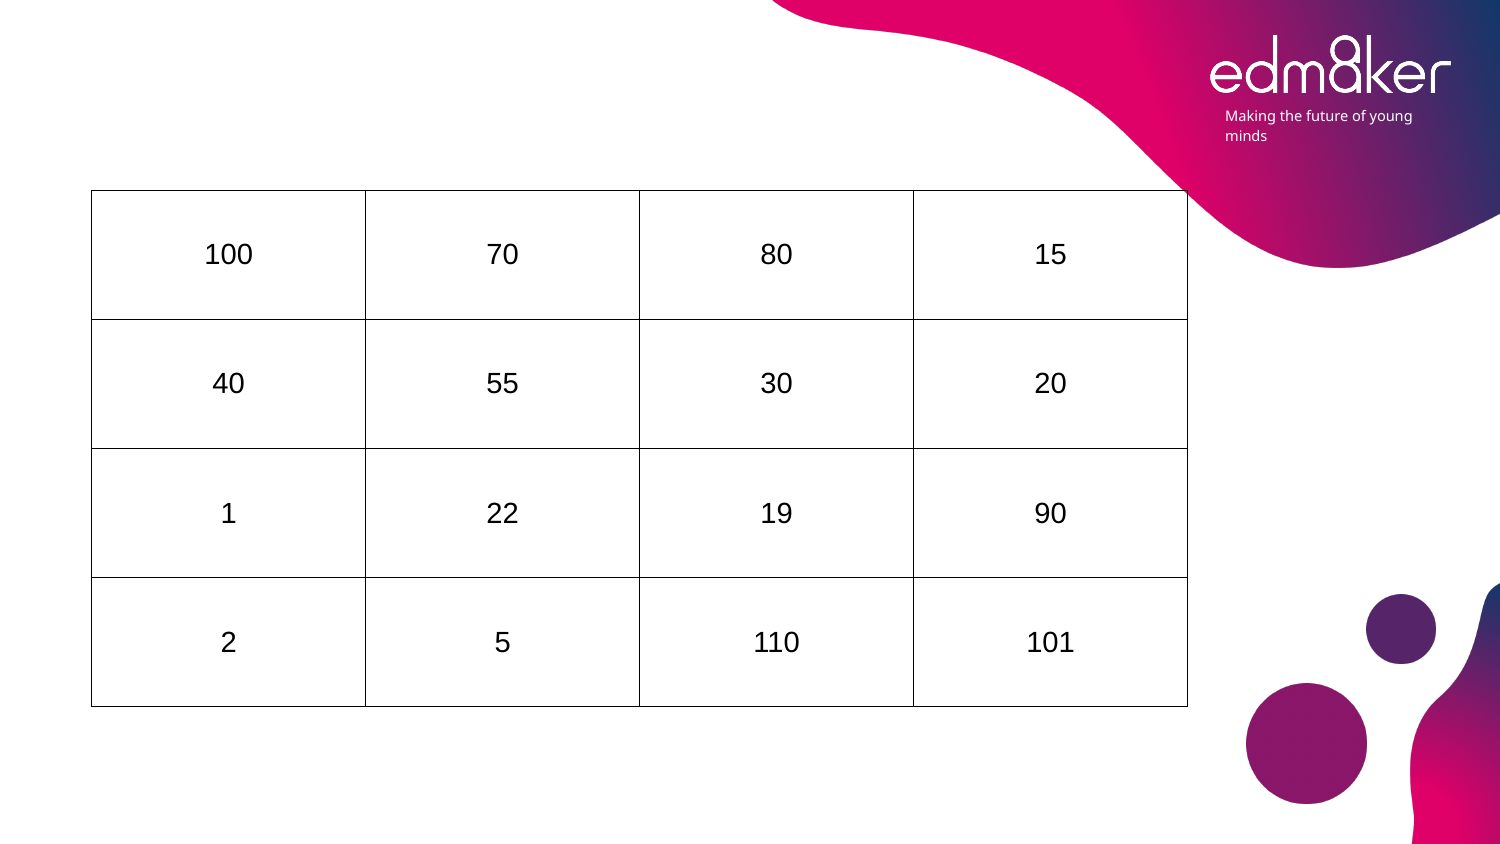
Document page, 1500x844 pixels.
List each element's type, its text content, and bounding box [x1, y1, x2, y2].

picture [1246, 683, 1367, 804]
table_header 15 [914, 191, 1187, 319]
table_header 100 [92, 191, 365, 319]
table_header 80 [640, 191, 913, 319]
table_cell 2 [92, 578, 365, 706]
table_cell 1 [92, 449, 365, 577]
table_cell 30 [640, 320, 913, 448]
picture [1366, 560, 1500, 844]
table_cell 55 [366, 320, 639, 448]
table_cell 101 [914, 578, 1187, 706]
table_cell 40 [92, 320, 365, 448]
table_cell 19 [640, 449, 913, 577]
table_header 70 [366, 191, 639, 319]
table_cell 20 [914, 320, 1187, 448]
table_cell 90 [914, 449, 1187, 577]
picture [752, 0, 1500, 268]
table_cell 5 [366, 578, 639, 706]
table_cell 110 [640, 578, 913, 706]
table_cell 22 [366, 449, 639, 577]
